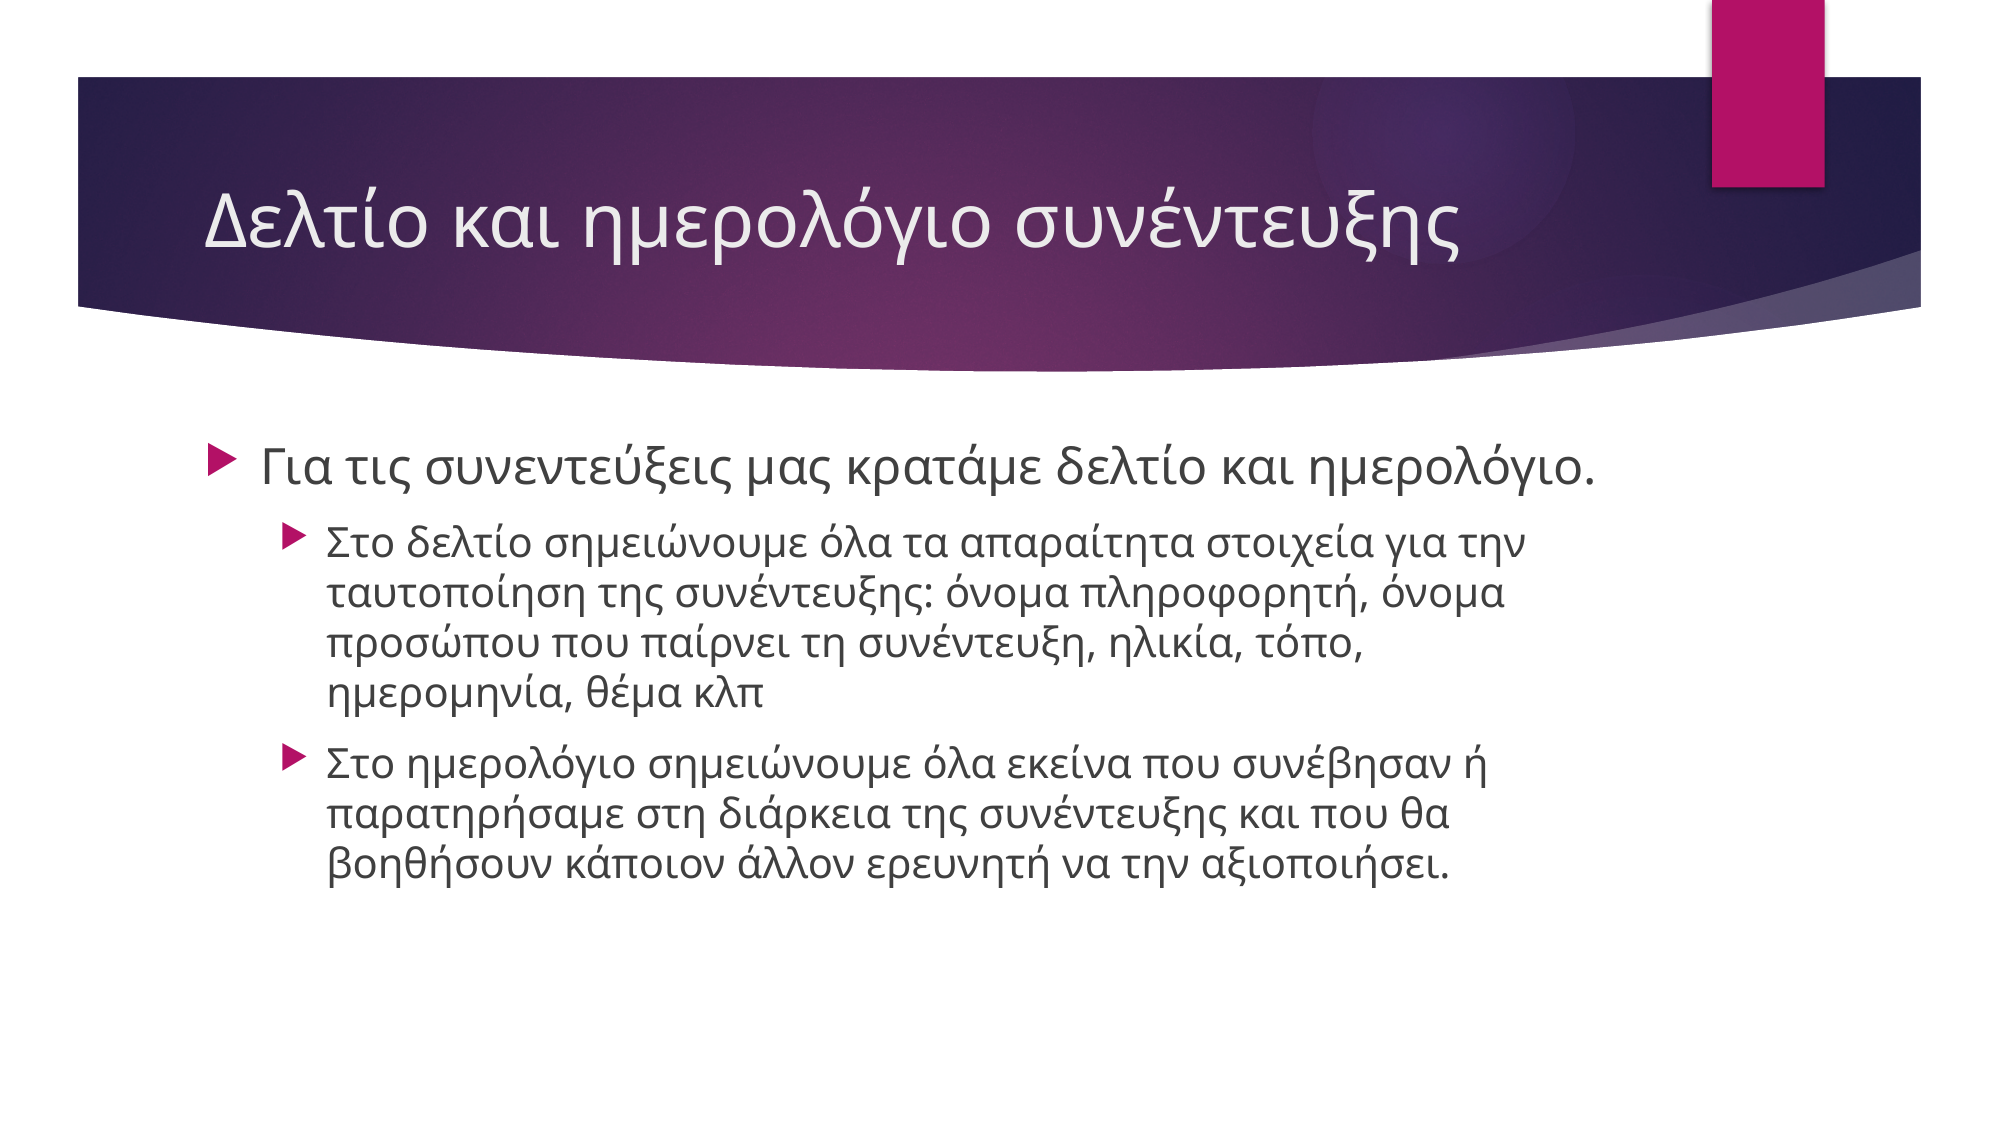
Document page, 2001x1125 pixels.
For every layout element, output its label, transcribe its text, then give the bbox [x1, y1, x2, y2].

title Δελτίο και ημερολόγιο συνέντευξης [189, 159, 1627, 276]
list Για τις συνεντεύξεις μας κρατάμε δελτίο και ημερολόγιο. Στο δελτίο σημειώνουμε όλα τα απαραίτητα στοιχεία για την ταυτοποίηση της συνέντευξης: όνομα πληροφορητή, όνομα προσώπου που παίρνει τη συνέντευξη, ηλικία, τόπο, ημερομηνία, θέμα κλπ Στο ημερολόγιο σημειώνουμε όλα εκείνα που συνέβησαν ή παρατηρήσαμε στη διάρκεια της συνέντευξης και που θα βοηθήσουν κάποιον άλλον ερευνητή να την αξιοποιήσει. [189, 427, 1638, 988]
